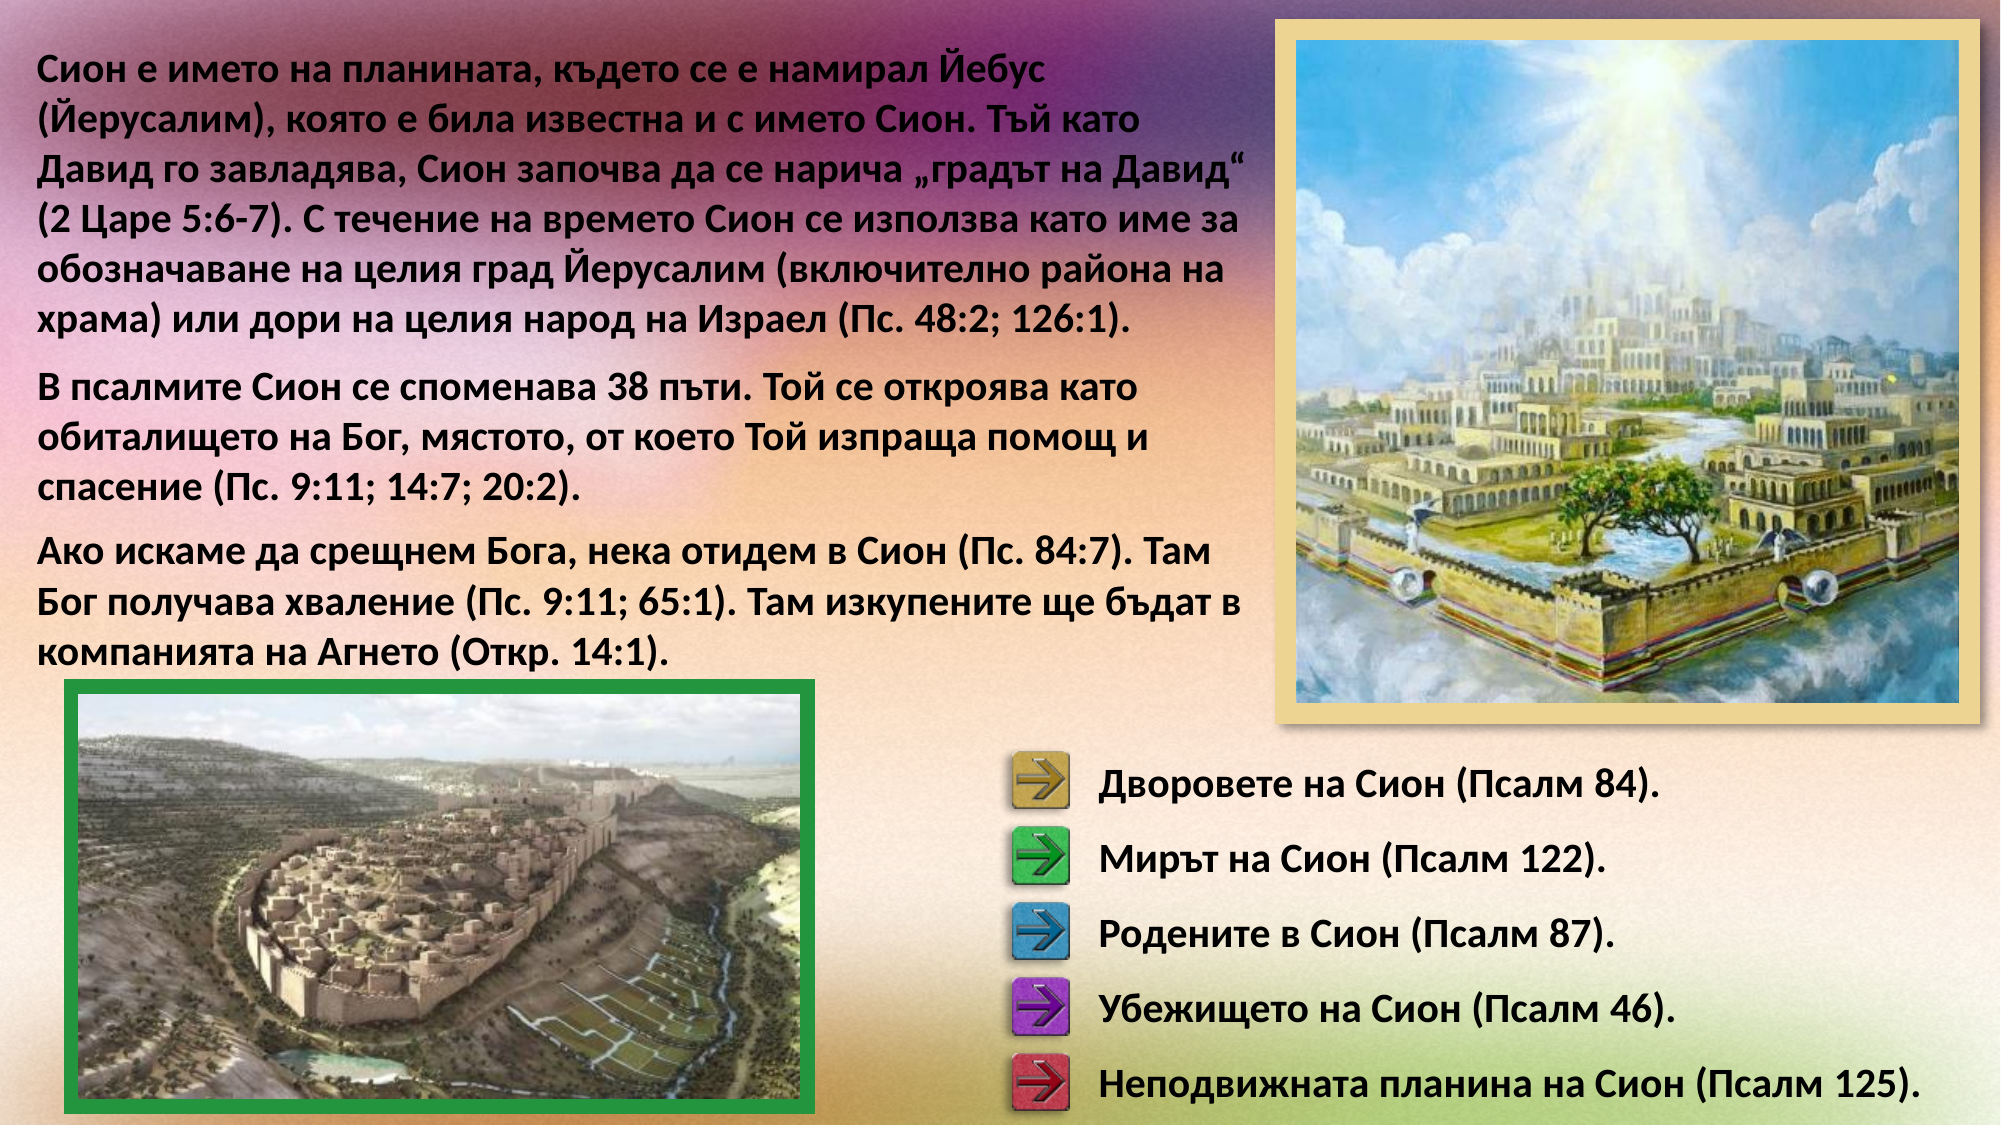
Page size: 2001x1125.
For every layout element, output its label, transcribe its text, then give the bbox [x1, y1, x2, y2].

picture [0, 0, 2001, 1125]
text_box Дворовете на Сион (Псалм 84). Мирът на Сион (Псалм 122). Родените в Сион (Псалм 87). Убежището на Сион (Псалм 46). Неподвижната планина на Сион (Псалм 125). [1083, 748, 1962, 1114]
text_box В псалмите Сион се споменава 38 пъти. Той се откроява като обиталището на Бог, мястото, от което Той изпраща помощ и спасение (Пс. 9:11; 14:7; 20:2). [22, 351, 1270, 517]
text_box Сион е името на планината, където се е намирал Йебус (Йерусалим), която е била известна и с името Сион. Тъй като Давид го завладява, Сион започва да се нарича „градът на Давид“ (2 Царе 5:6-7). С течение на времето Сион се използва като име за обозначаване на целия град Йерусалим (включително района на храма) или дори на целия народ на Израел (Пс. 48:2; 126:1). [22, 33, 1270, 349]
text_box Ако искаме да срещнем Бога, нека отидем в Сион (Пс. 84:7). Там Бог получава хваление (Пс. 9:11; 65:1). Там изкупените ще бъдат в компанията на Агнето (Откр. 14:1). [22, 517, 1270, 681]
